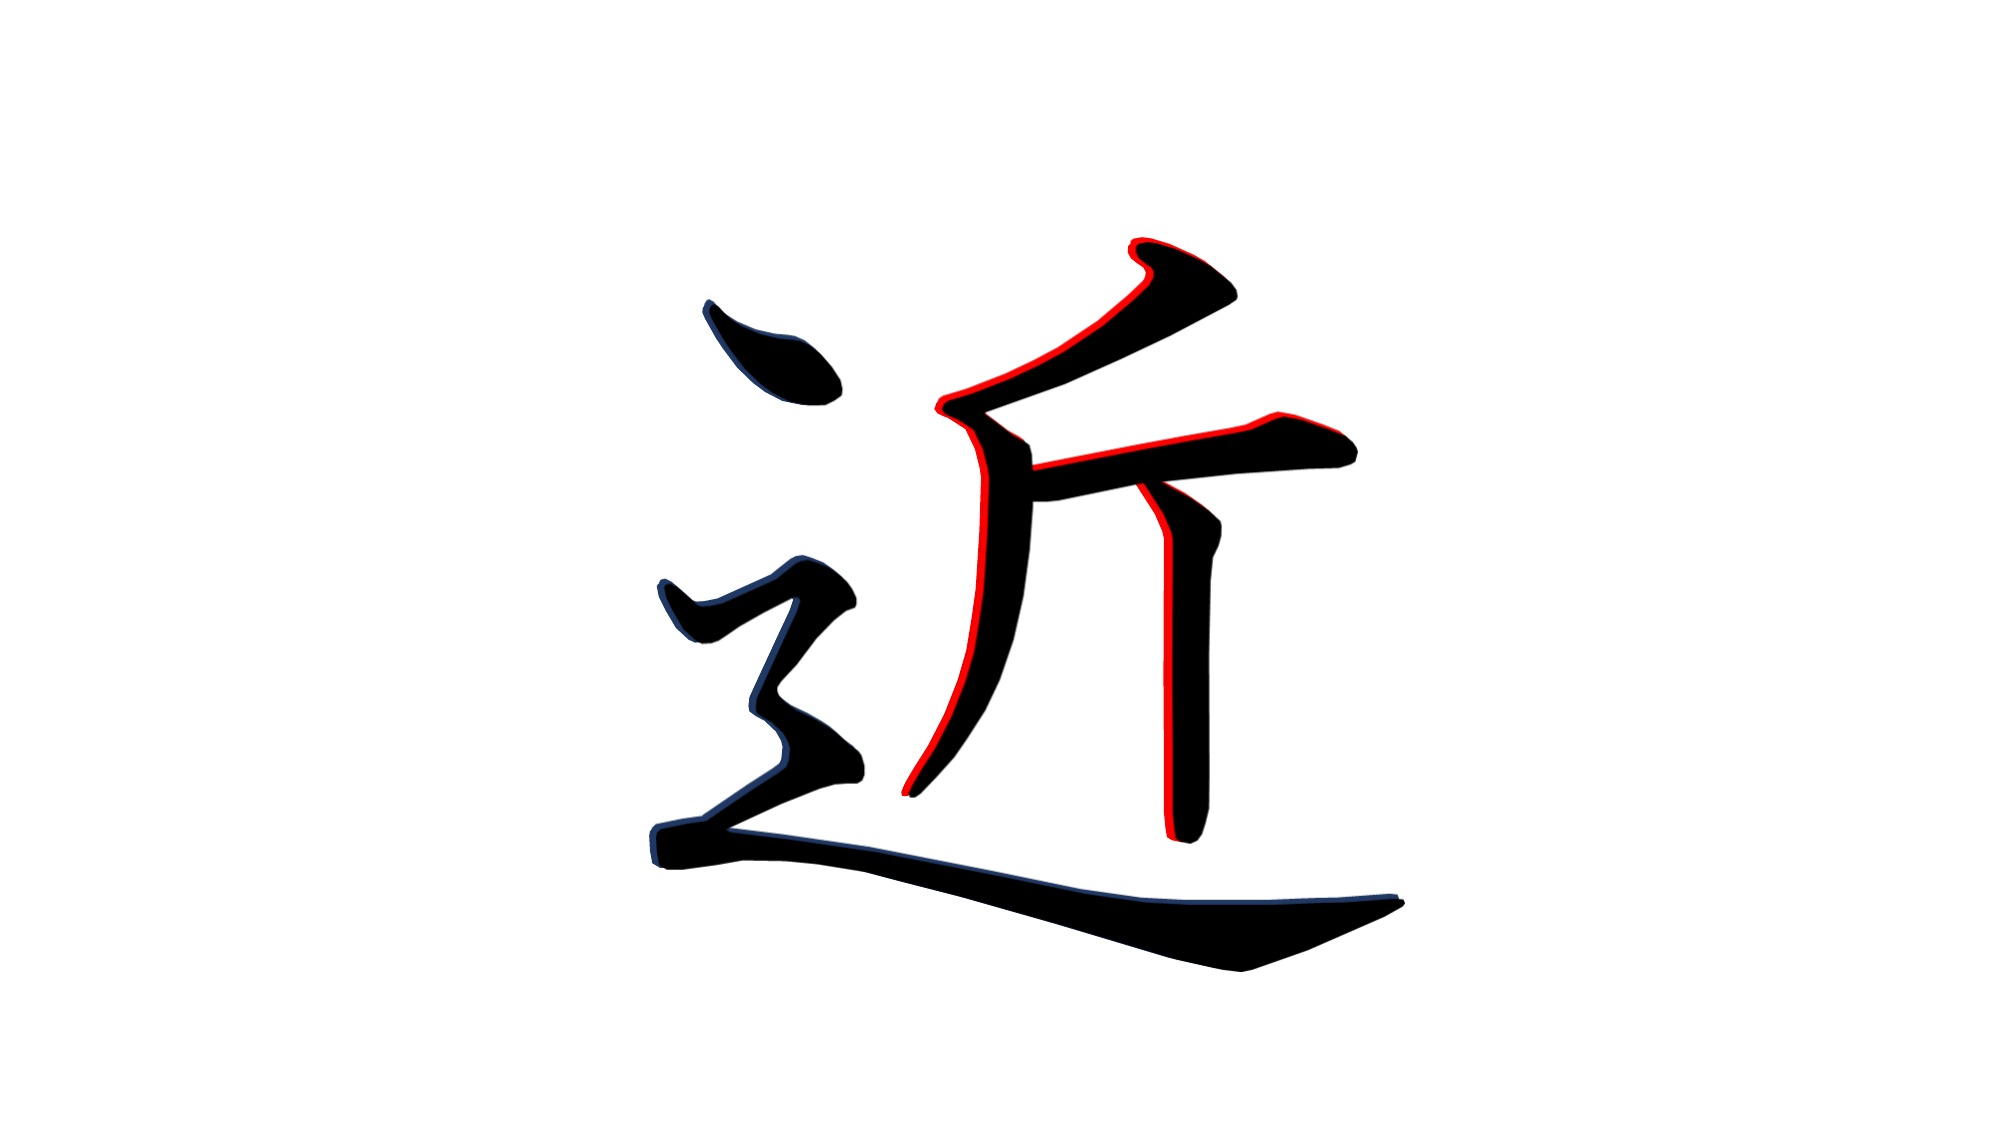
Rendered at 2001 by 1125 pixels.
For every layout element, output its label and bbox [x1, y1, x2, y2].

picture [651, 237, 1405, 972]
